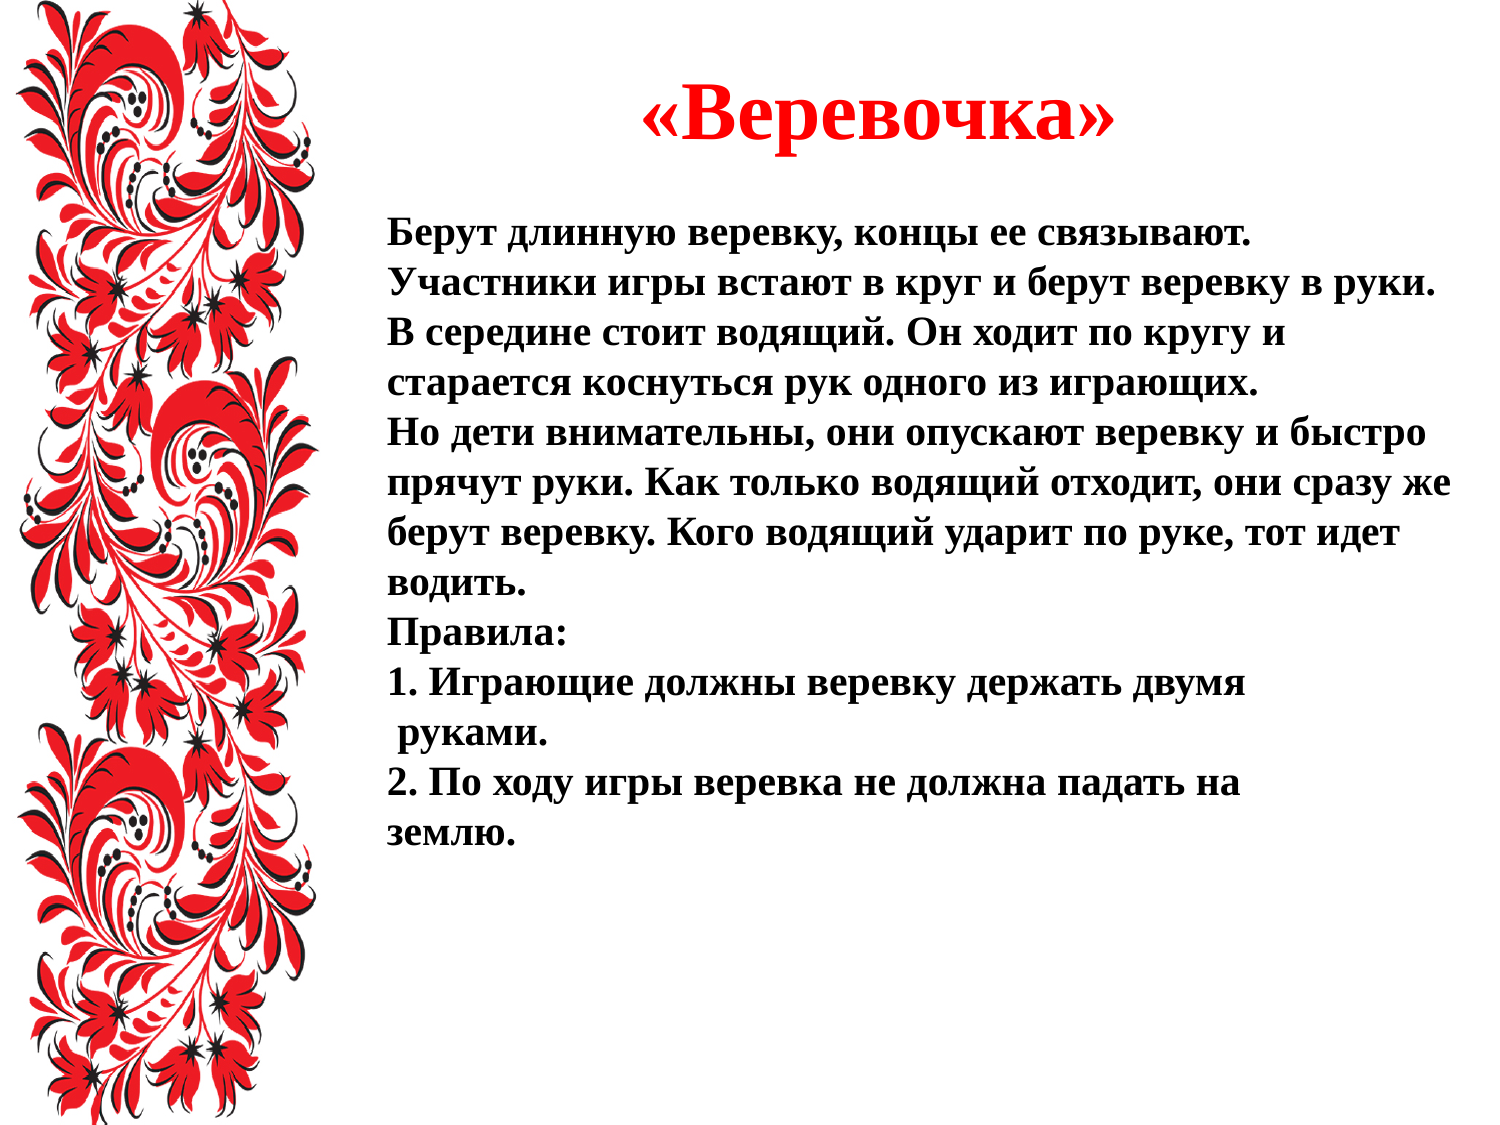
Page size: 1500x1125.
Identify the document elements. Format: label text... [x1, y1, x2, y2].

subtitle «Веревочка» [373, 0, 1500, 926]
picture [0, 0, 373, 1125]
text_box Берут длинную веревку, концы ее связывают. Участники игры встают в круг и берут веревку в руки. В середине стоит водящий. Он ходит по кругу и старается коснуться рук одного из играющих. Но дети внимательны, они опускают веревку и быстро прячут руки. Как только водящий отходит, они сразу же берут веревку. Кого водящий ударит по руке, тот идет водить. Правила: 1. Играющие должны веревку держать двумя руками. 2. По ходу игры веревка не должна падать на землю. [376, 196, 1468, 862]
